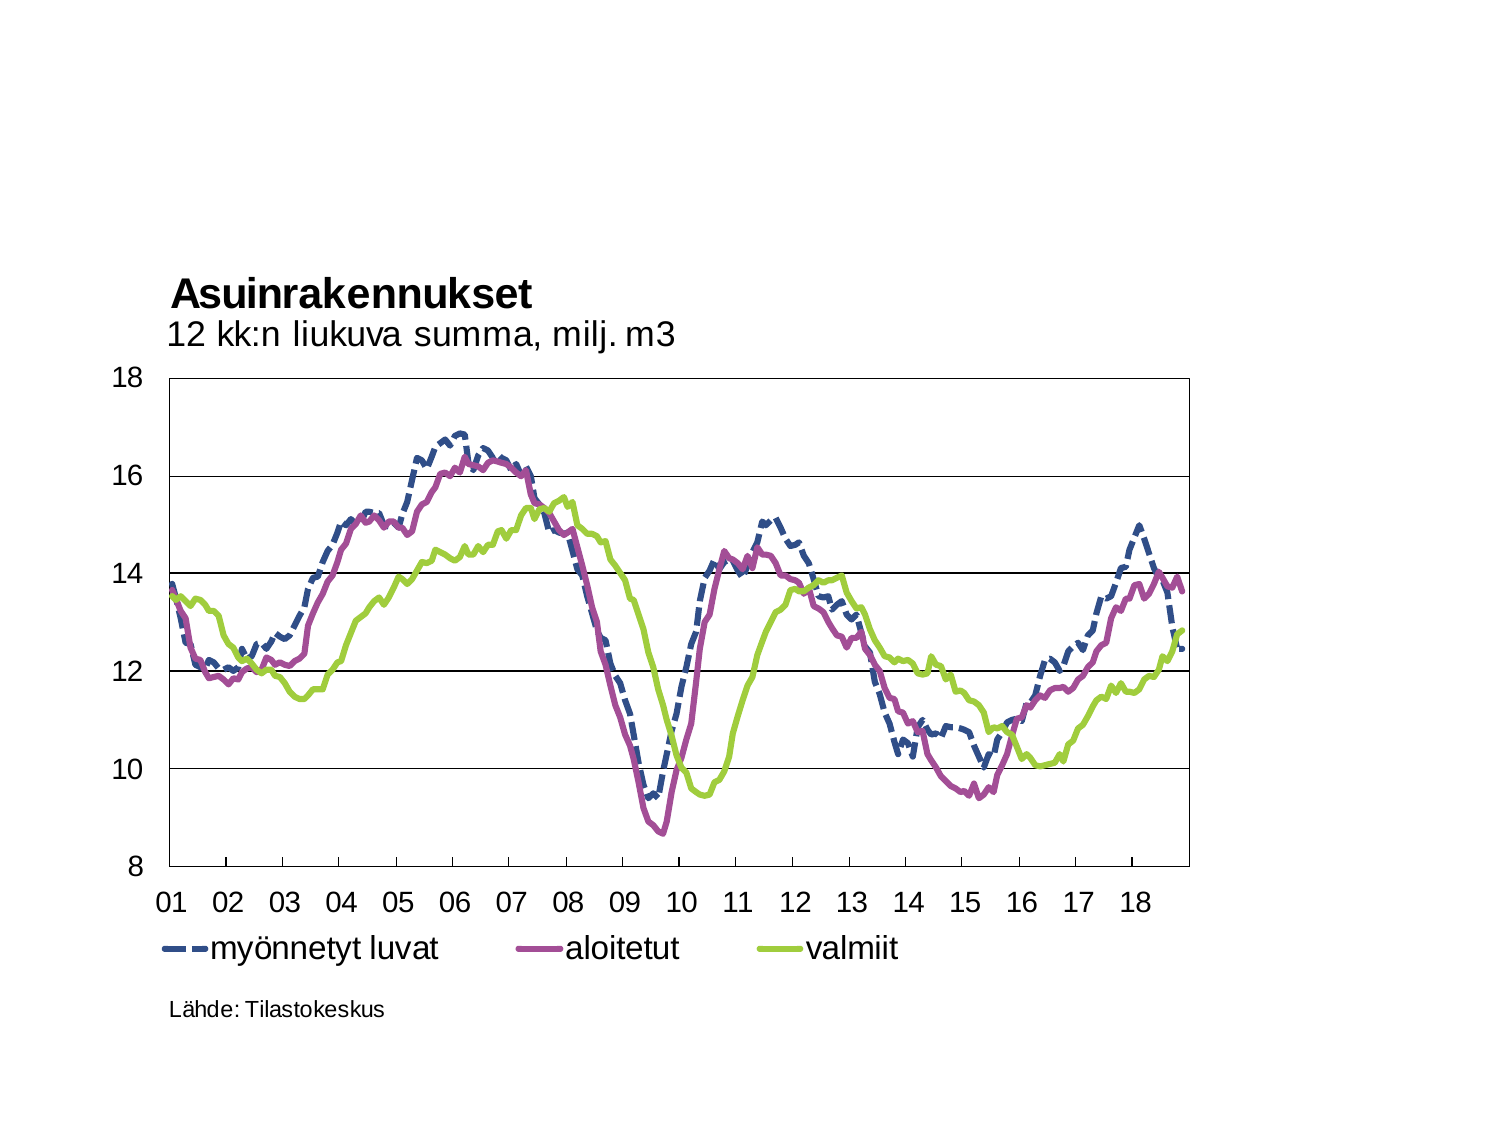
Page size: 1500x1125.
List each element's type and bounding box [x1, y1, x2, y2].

picture [75, 251, 1285, 1046]
